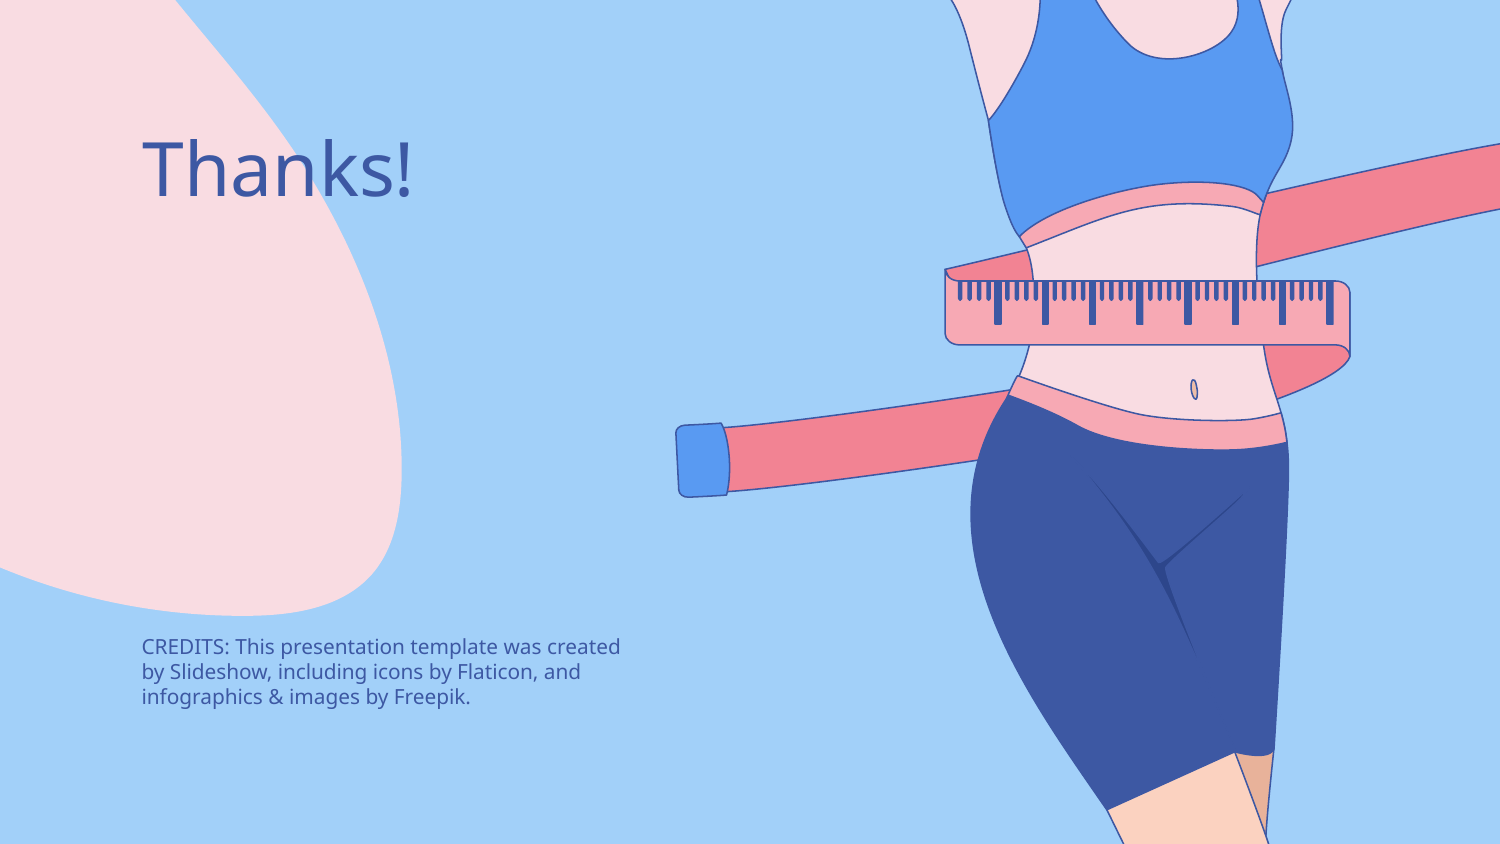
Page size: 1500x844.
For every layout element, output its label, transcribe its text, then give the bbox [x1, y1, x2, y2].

title Thanks! [127, 98, 670, 234]
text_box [675, 0, 1500, 844]
